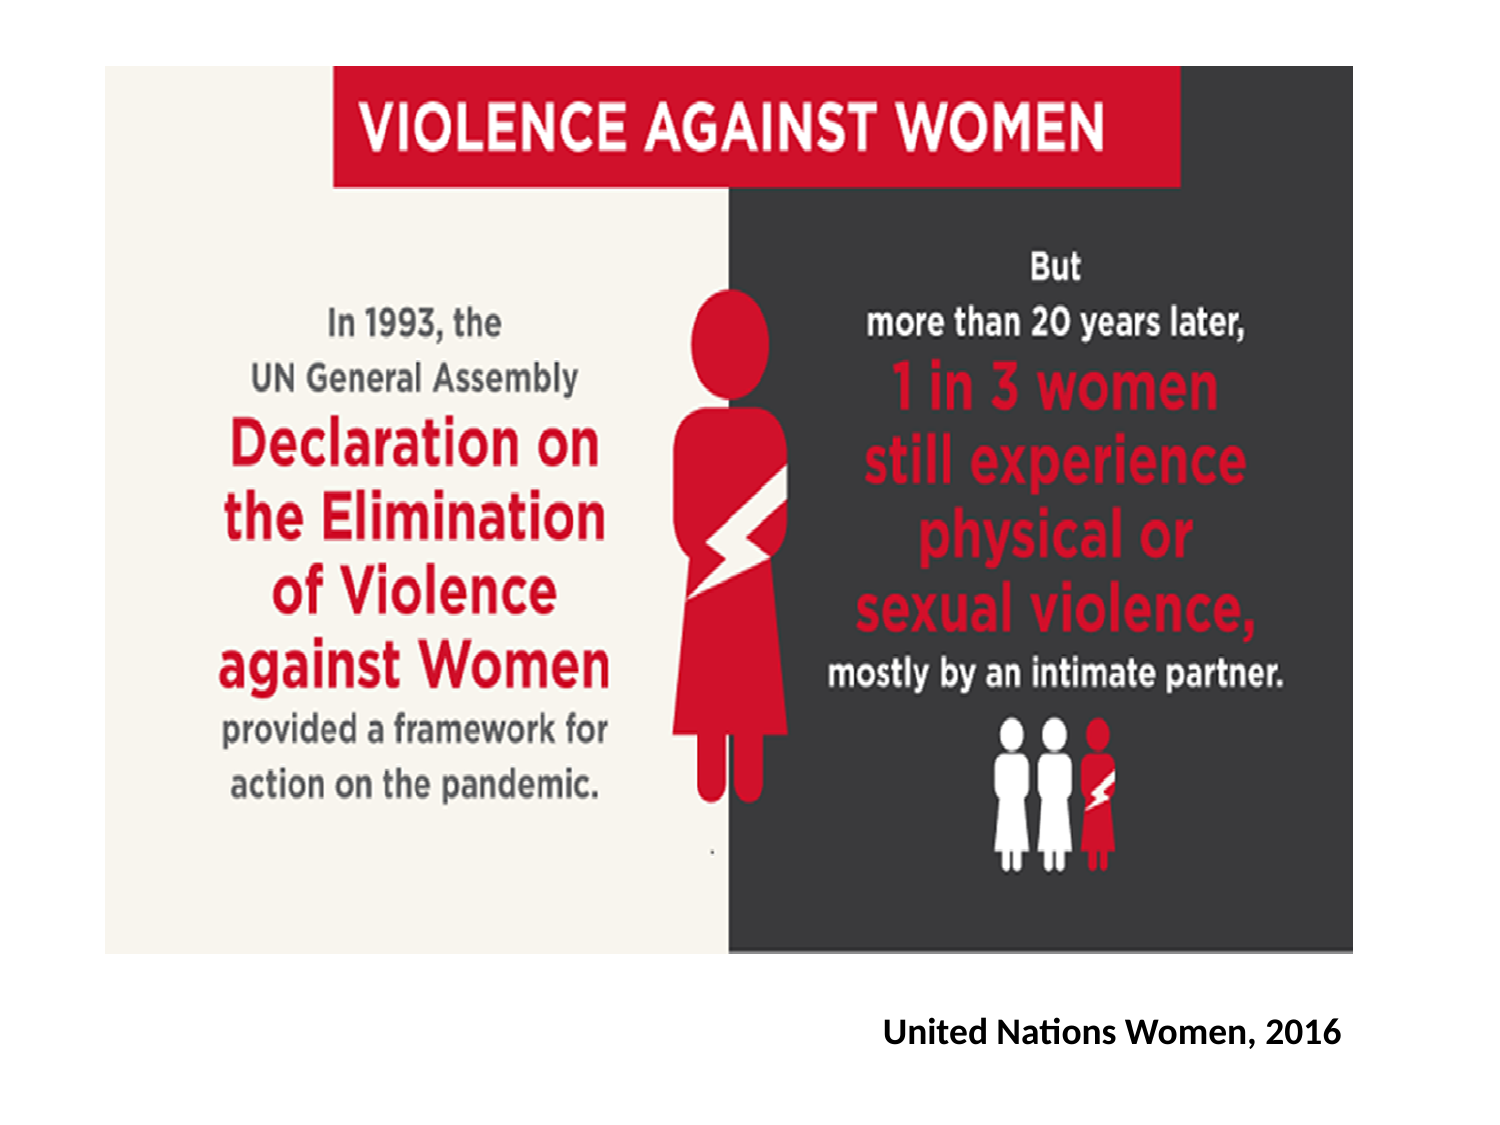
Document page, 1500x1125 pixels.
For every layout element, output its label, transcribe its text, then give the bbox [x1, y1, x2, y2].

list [105, 66, 1353, 954]
text_box United Nations Women, 2016 [868, 999, 1365, 1060]
